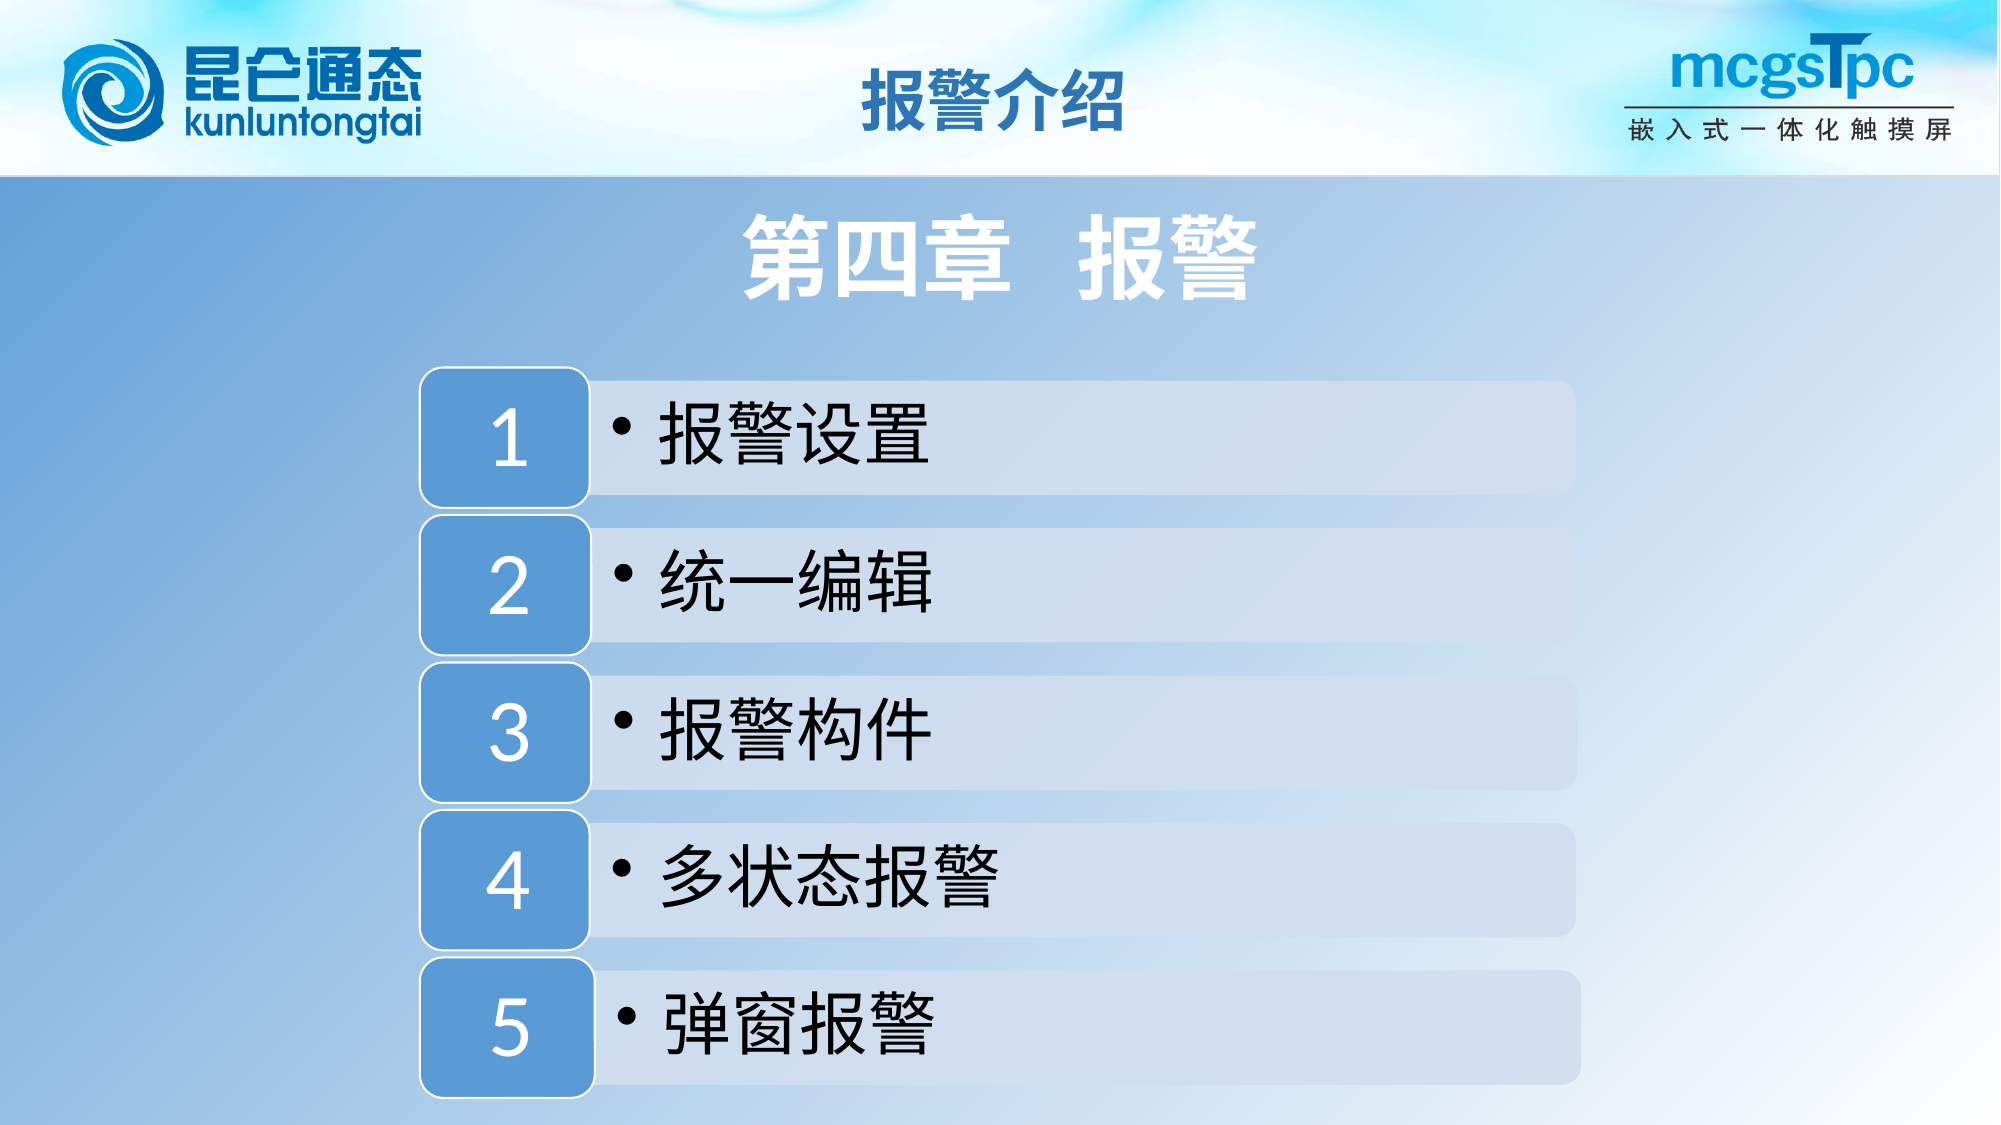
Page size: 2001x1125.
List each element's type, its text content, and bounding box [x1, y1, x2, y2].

picture [62, 39, 421, 146]
text_box 第四章 报警 [291, 193, 1709, 319]
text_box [230, 367, 1770, 1099]
picture [62, 103, 100, 146]
picture [1624, 33, 1954, 141]
text_box 报警介绍 [544, 51, 1443, 147]
